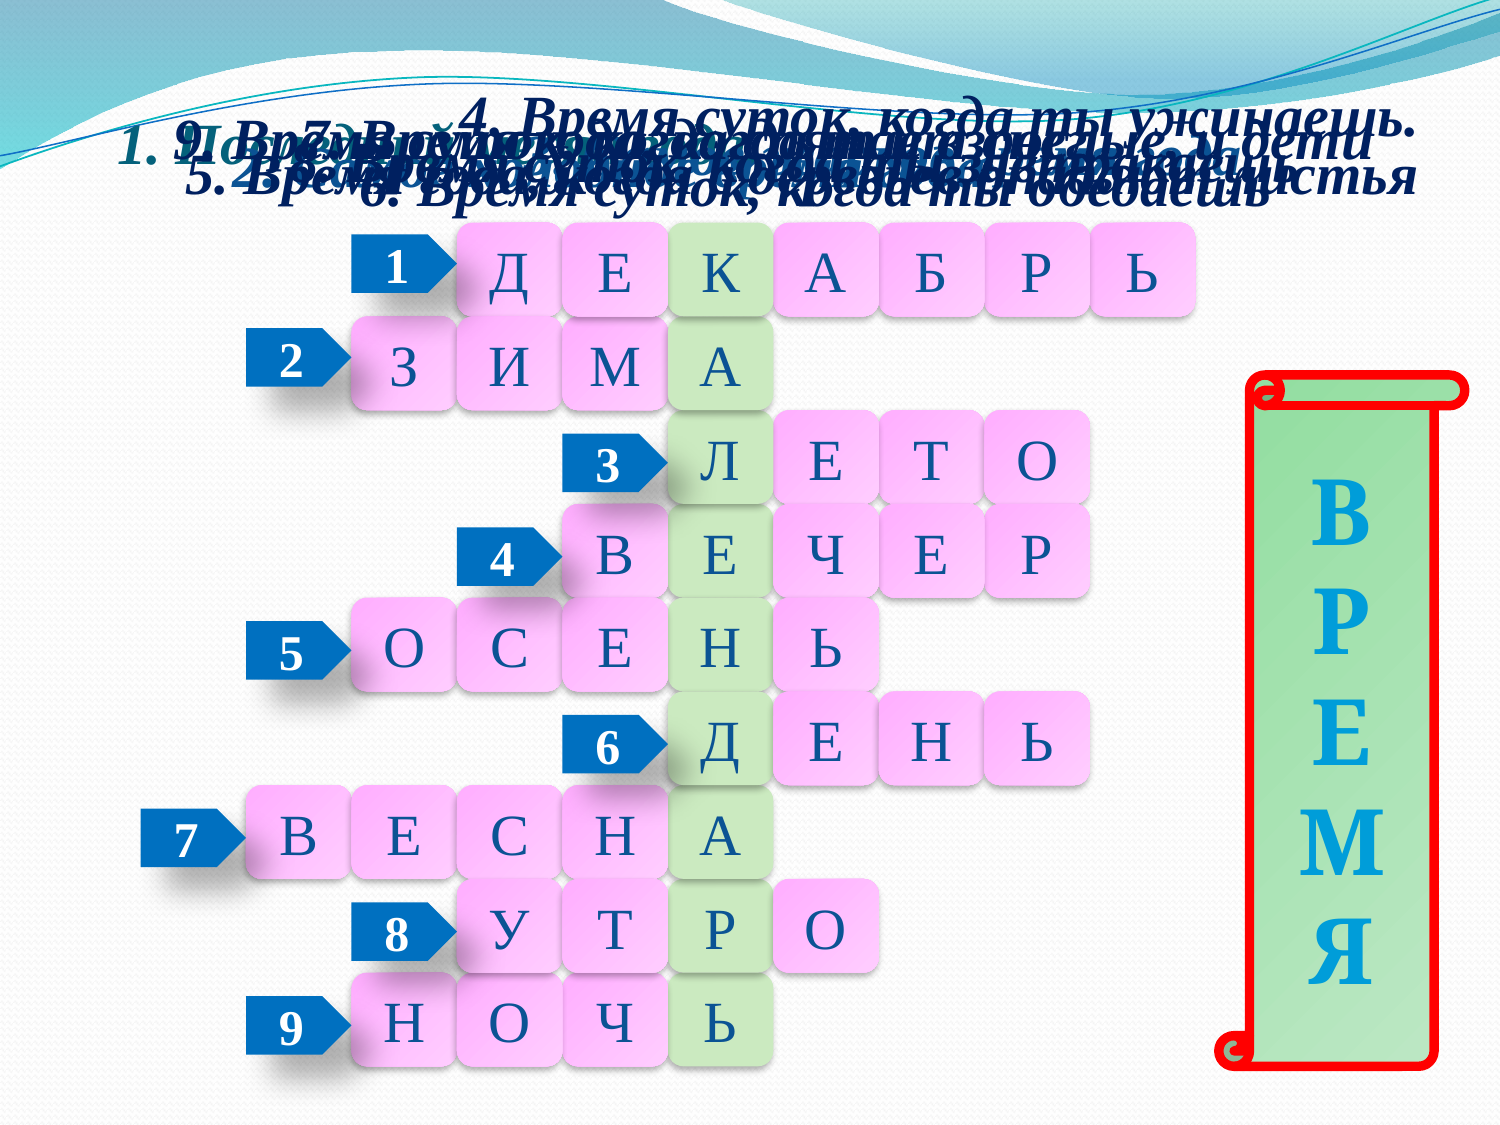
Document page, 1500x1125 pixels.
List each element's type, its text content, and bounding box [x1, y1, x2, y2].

text_box Н [876, 689, 983, 788]
text_box 5. Время года, когда с деревьев опадают листья [1286, 128, 1434, 214]
text_box Л [665, 415, 776, 506]
text_box 8. Время суток, когда ты завтракаешь [274, 179, 1315, 202]
text_box Д [454, 226, 561, 316]
text_box Ь [771, 595, 881, 691]
text_box 9 [243, 993, 354, 1057]
text_box 4. Время суток, когда ты ужинаешь. [445, 70, 1465, 156]
text_box О [349, 595, 456, 694]
text_box Н [349, 972, 452, 1069]
text_box Ч [565, 978, 671, 1069]
title 1. Последний месяц года. [117, 82, 445, 176]
text_box А [672, 791, 776, 881]
text_box А [665, 322, 776, 413]
text_box Ч [771, 501, 881, 597]
text_box Р [985, 501, 1092, 600]
text_box Н [670, 595, 772, 691]
text_box Н [560, 785, 671, 878]
text_box Ь [1091, 226, 1198, 319]
text_box Е [560, 226, 671, 319]
text_box 2 [243, 325, 354, 389]
text_box В [560, 504, 671, 597]
text_box Е [774, 407, 881, 503]
text_box Е [880, 501, 987, 600]
text_box Е [560, 595, 671, 694]
text_box О [982, 407, 1092, 503]
text_box И [454, 314, 561, 413]
text_box 3 [560, 431, 671, 495]
text_box З [349, 315, 452, 413]
text_box Р [672, 886, 769, 975]
text_box Ь [673, 978, 776, 1069]
text_box О [454, 978, 565, 1069]
text_box Д [665, 689, 772, 788]
text_box 1 [349, 232, 460, 296]
text_box О [771, 876, 881, 975]
text_box М [560, 322, 663, 413]
text_box 6 [560, 712, 671, 776]
text_box А [773, 226, 881, 319]
text_box Е [771, 689, 878, 788]
text_box 6. Время суток, когда ты обедаешь [344, 202, 1286, 226]
text_box Е [673, 511, 769, 598]
text_box В Р Е М Я [1216, 372, 1467, 1069]
text_box 5. Время года, когда с деревьев опадают листья [170, 179, 344, 214]
text_box К [669, 226, 776, 319]
text_box В [243, 782, 351, 881]
text_box У [454, 876, 561, 975]
text_box Ь [982, 689, 1092, 788]
text_box 4 [454, 525, 565, 588]
text_box Т [880, 407, 983, 504]
text_box С [454, 782, 561, 879]
text_box Б [880, 226, 987, 319]
text_box 5 [243, 618, 354, 682]
text_box Р [984, 226, 1092, 319]
text_box С [454, 597, 558, 694]
text_box Т [560, 876, 671, 975]
text_box Е [349, 782, 456, 881]
text_box 7 [138, 806, 249, 870]
text_box 9. Время суток, когда спят и взрослые, и дети [158, 93, 1390, 179]
text_box 8 [349, 900, 460, 963]
